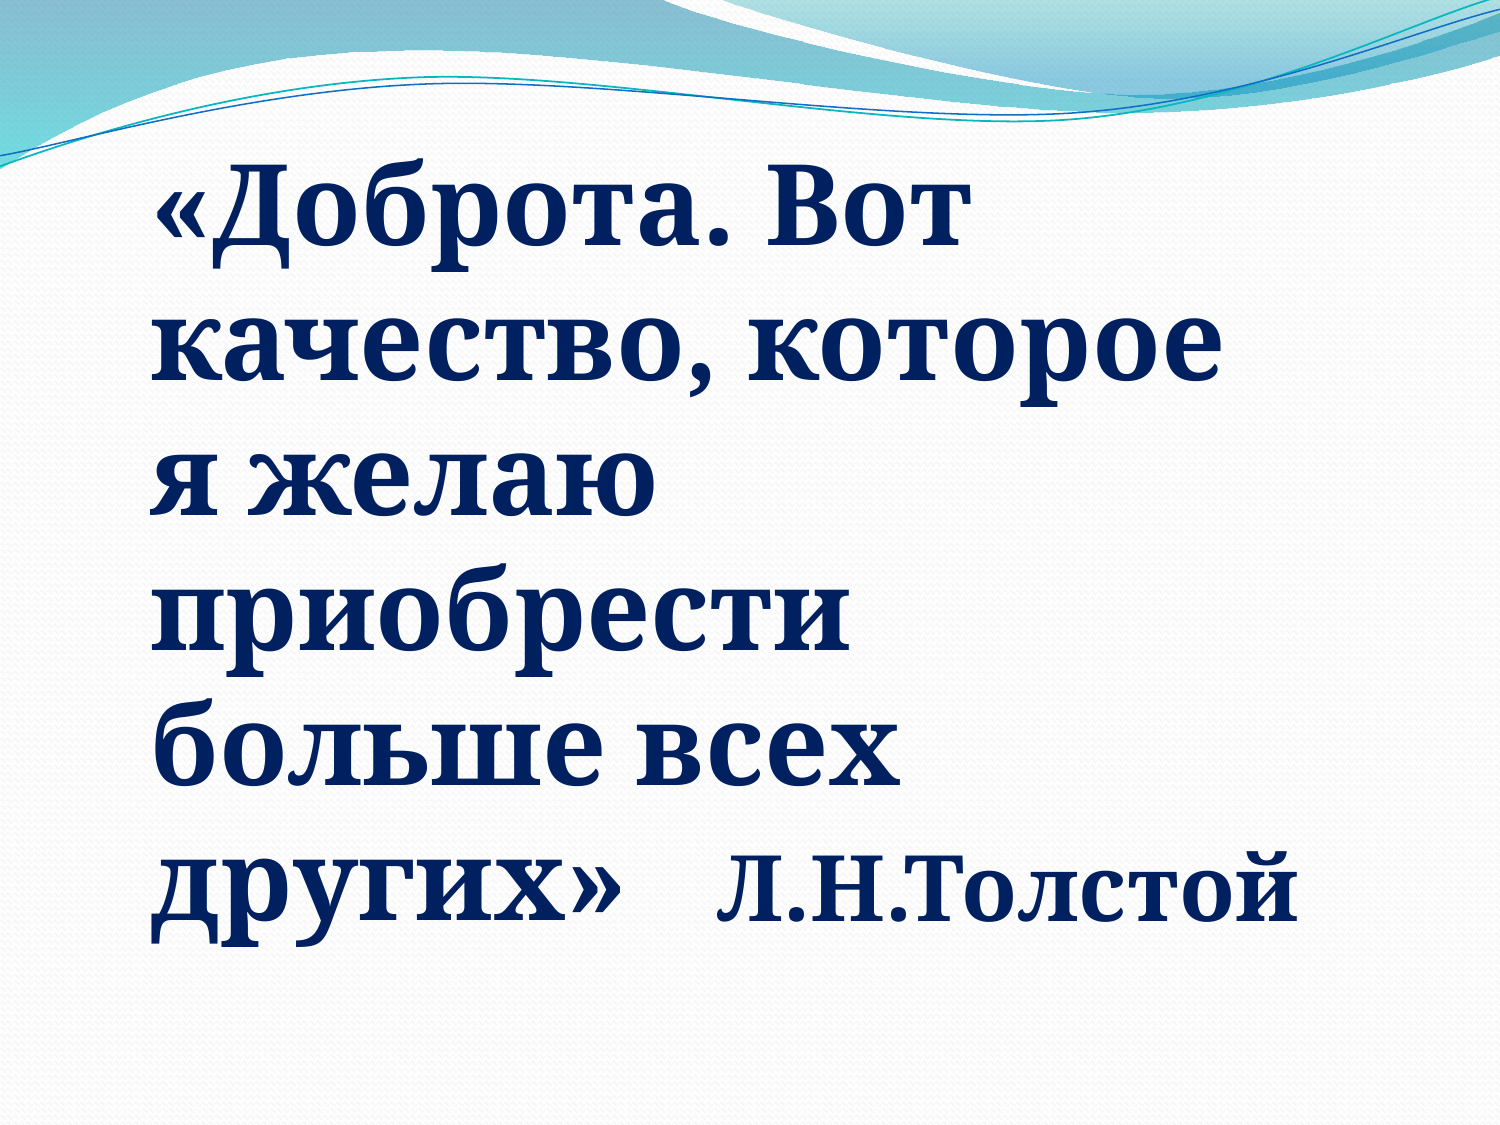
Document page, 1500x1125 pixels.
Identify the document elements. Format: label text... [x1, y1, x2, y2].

text_box Л.Н.Толстой [537, 822, 1314, 947]
text_box «Доброта. Вот качество, которое я желаю приобрести больше всех других» [135, 125, 1335, 951]
